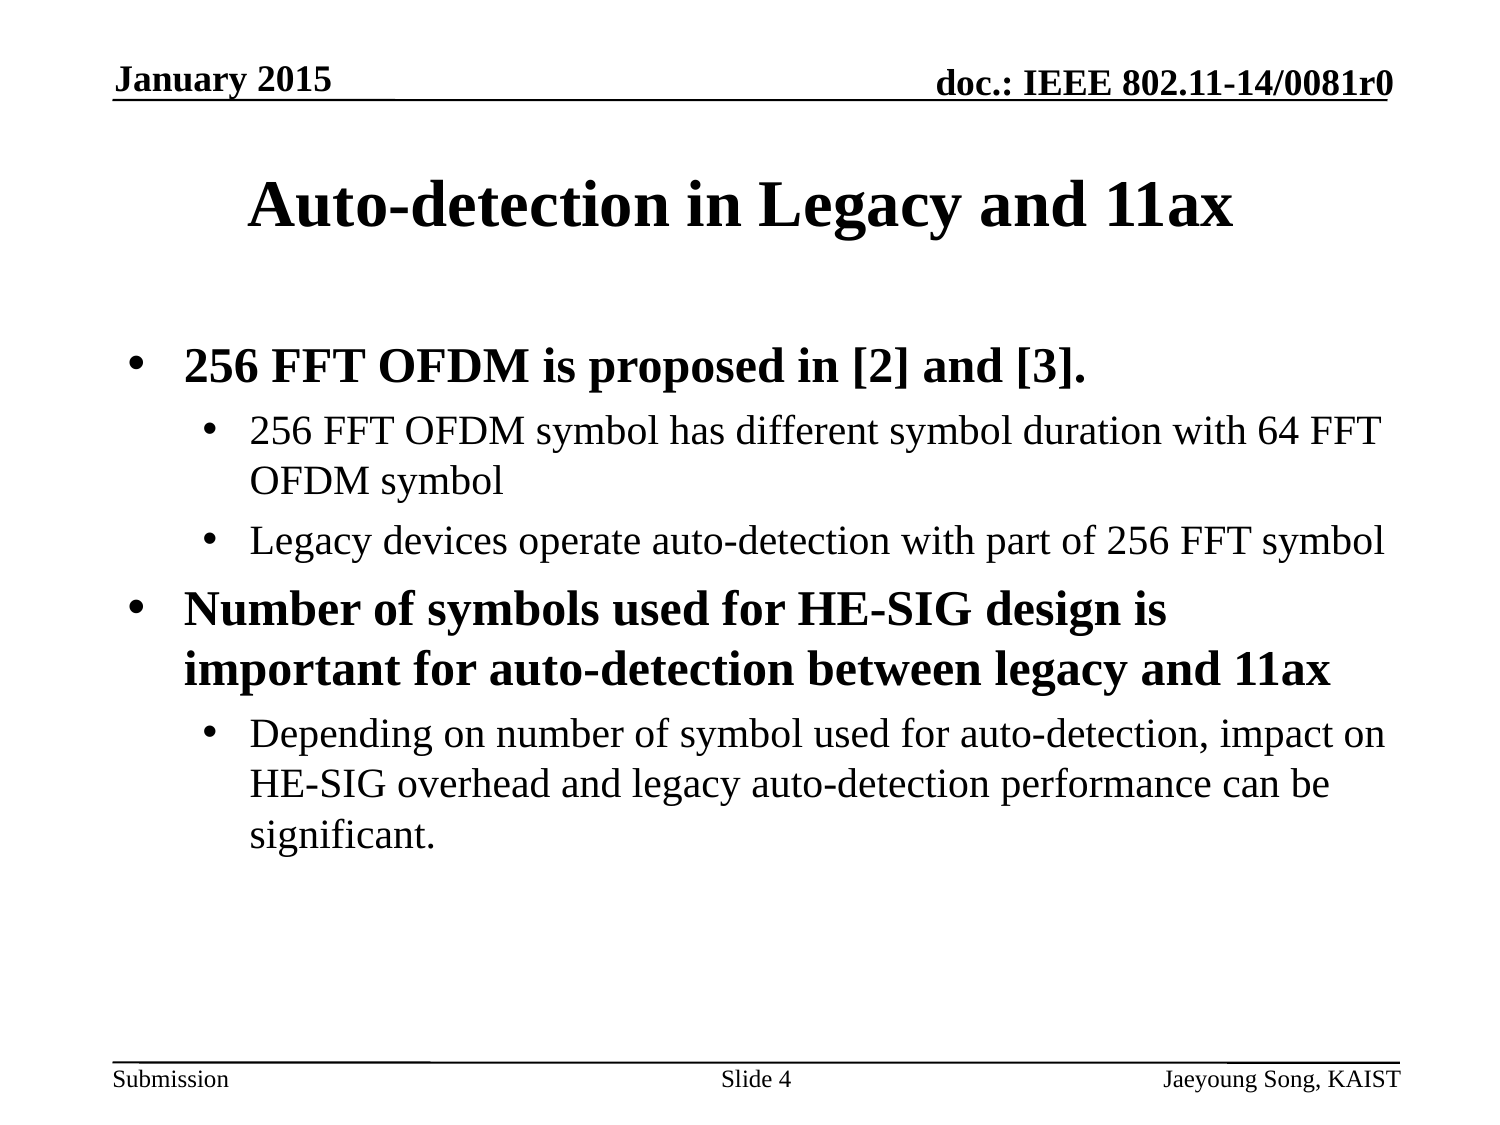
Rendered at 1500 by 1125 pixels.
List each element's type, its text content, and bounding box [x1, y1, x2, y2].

slide_number Slide 4 [712, 1061, 800, 1123]
list 256 FFT OFDM is proposed in [2] and [3]. 256 FFT OFDM symbol has different symbol duration with 64 FFT OFDM symbol Legacy devices operate auto-detection with part of 256 FFT symbol Number of symbols used for HE-SIG design is important for auto-detection between legacy and 11ax Depending on number of symbol used for auto-detection, impact on HE-SIG overhead and legacy auto-detection performance can be significant. [112, 324, 1412, 1000]
footer Jaeyoung Song, KAIST [878, 1061, 1402, 1093]
title Auto-detection in Legacy and 11ax [112, 112, 1388, 288]
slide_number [114, 54, 423, 100]
